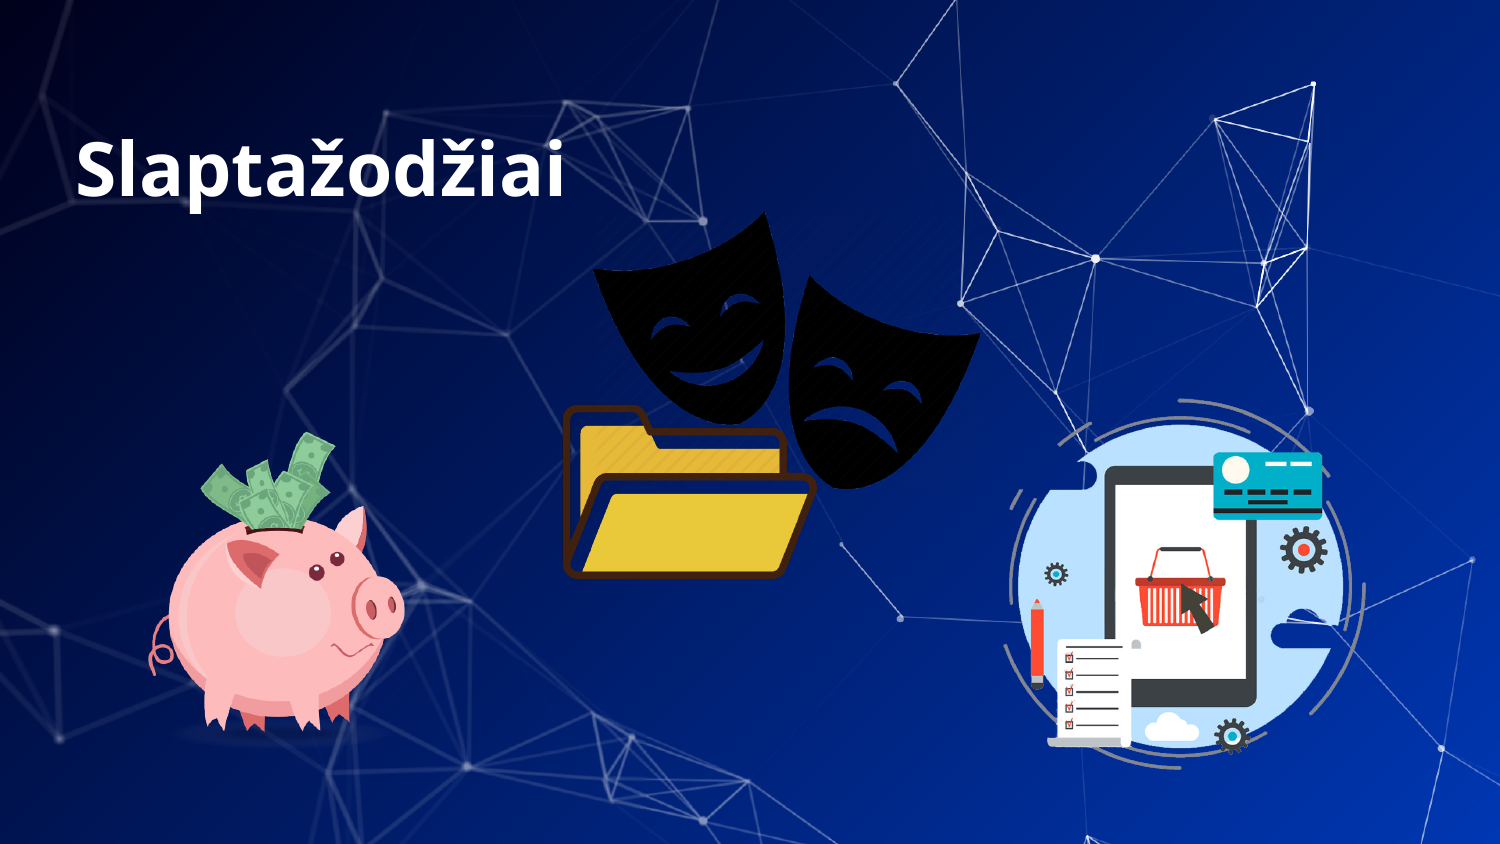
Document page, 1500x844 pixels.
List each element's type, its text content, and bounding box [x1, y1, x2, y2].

picture [0, 0, 1500, 844]
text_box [474, 211, 981, 700]
slide_number 3 [1391, 779, 1482, 844]
title Slaptažodžiai [75, 71, 1064, 212]
